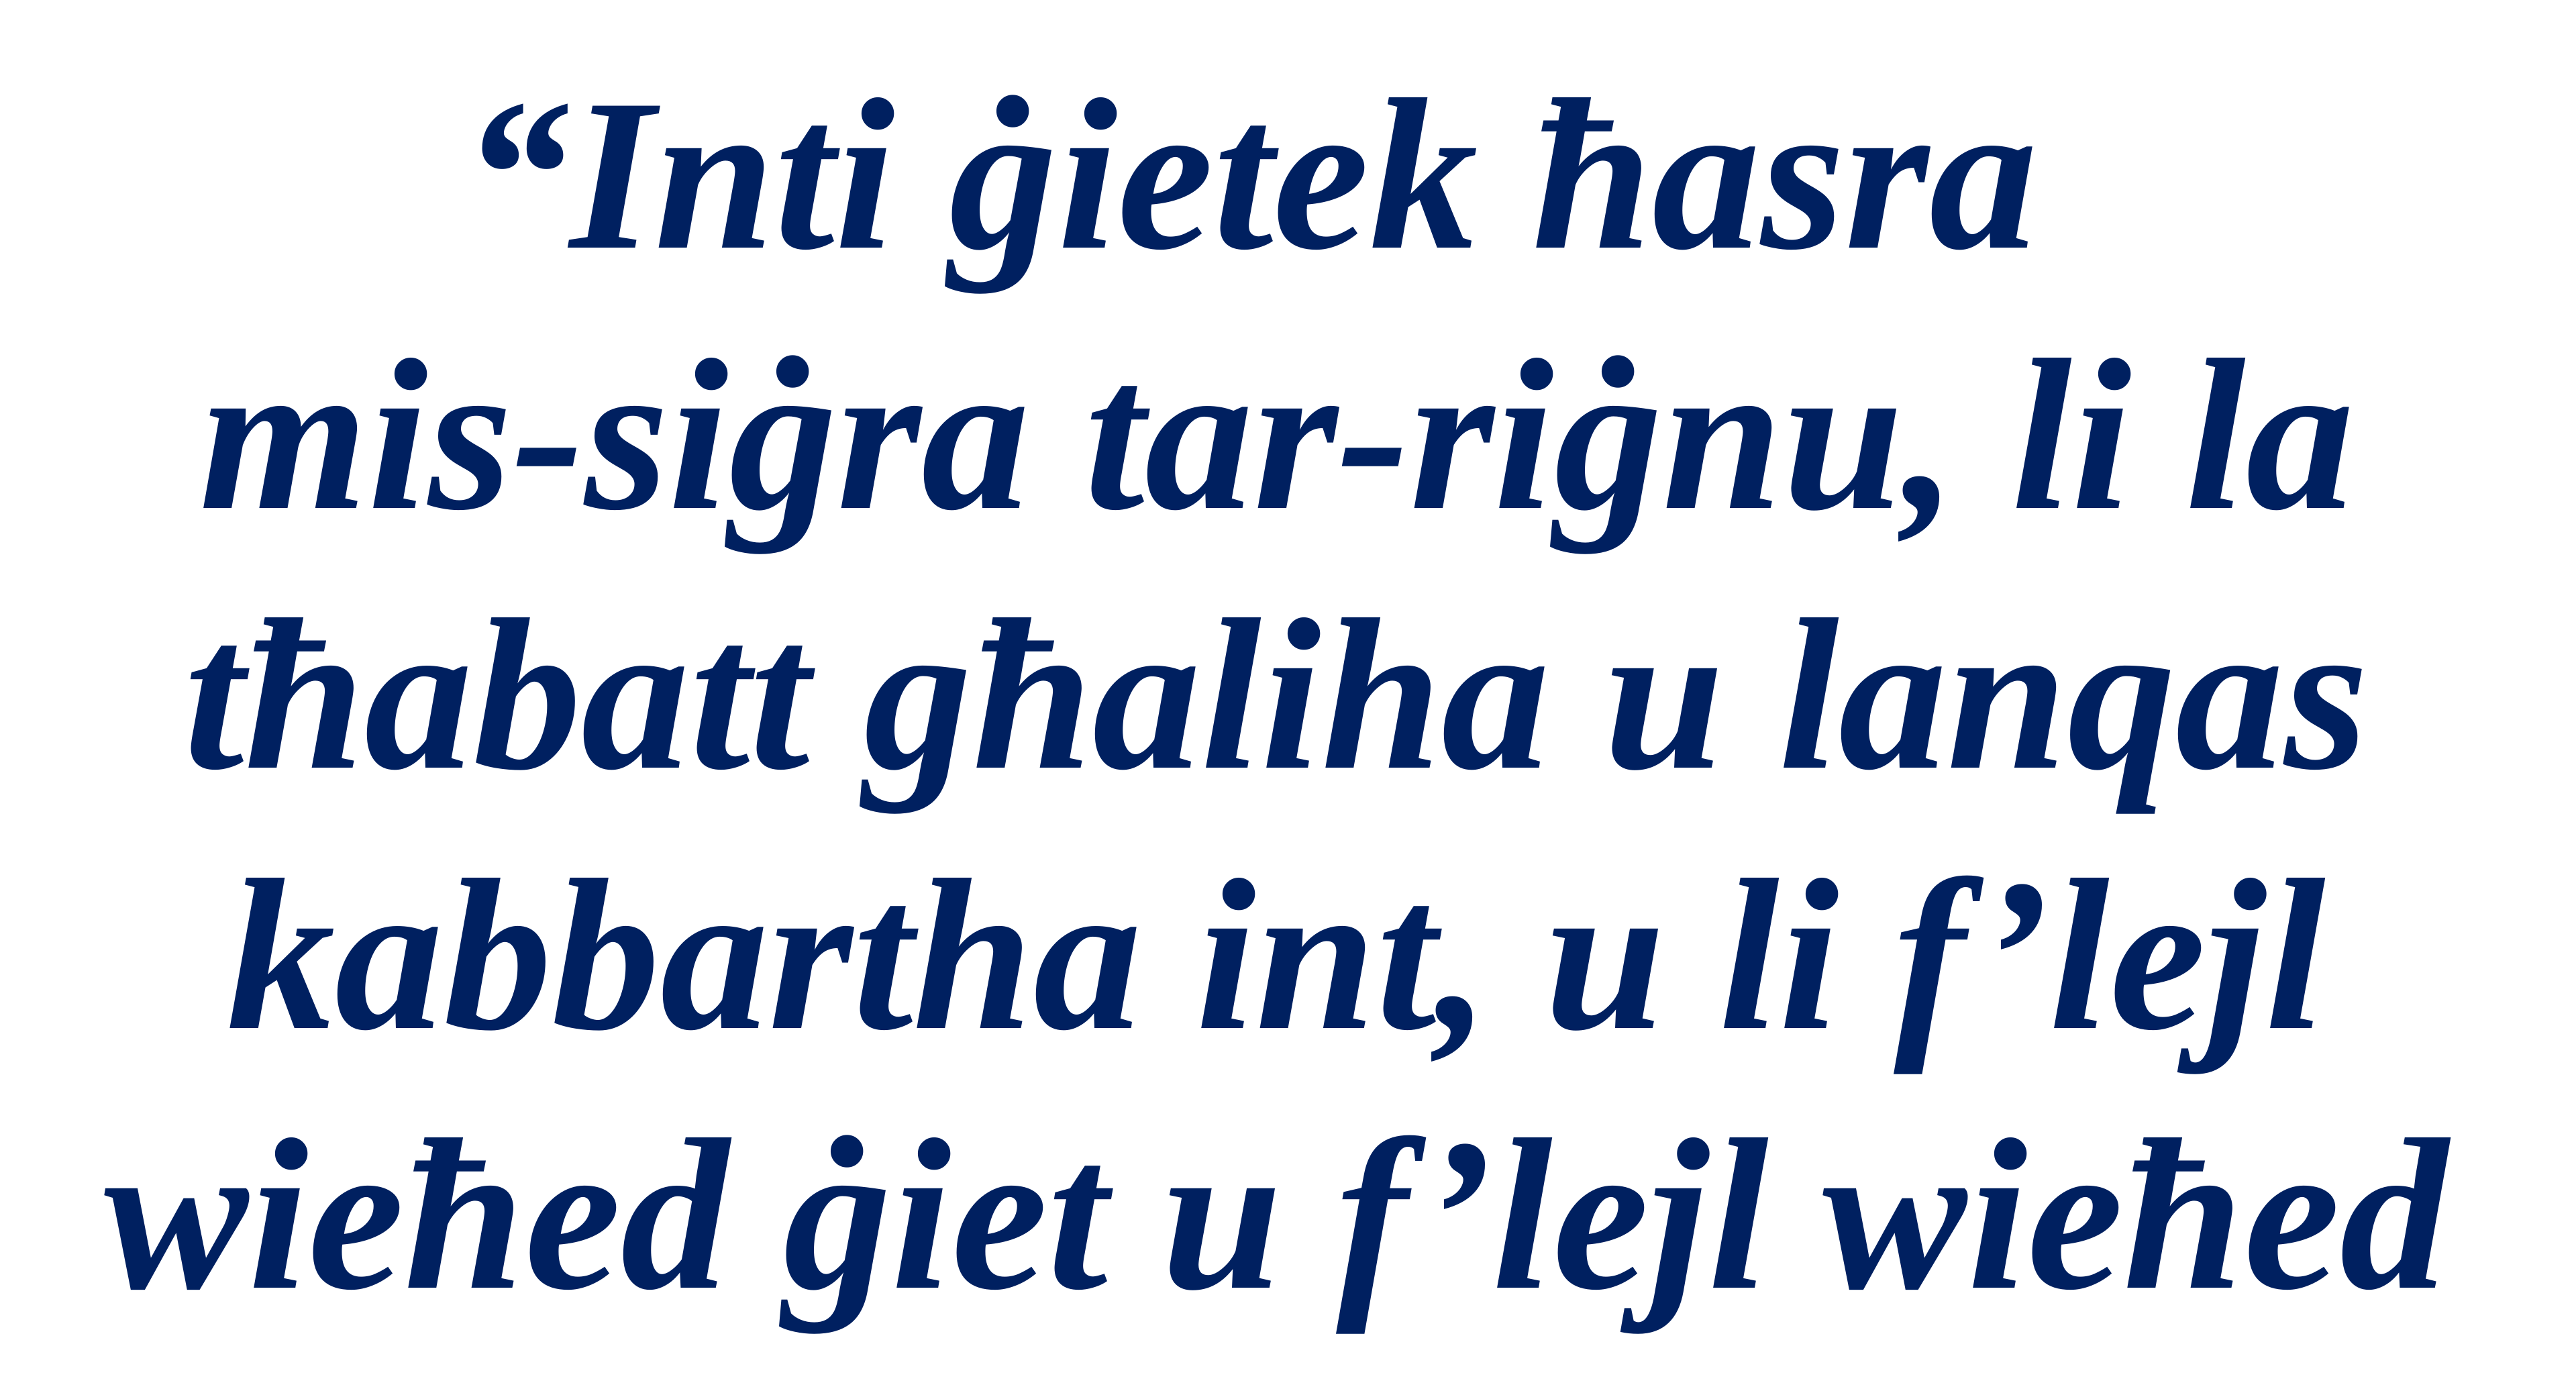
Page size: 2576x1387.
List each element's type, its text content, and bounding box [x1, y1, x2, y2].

list “Inti ġietek ħasra mis-siġra tar-riġnu, li la tħabatt għaliha u lanqas kabbartha int, u li f’lejl wieħed ġiet u f’lejl wieħed [50, 20, 2506, 1387]
